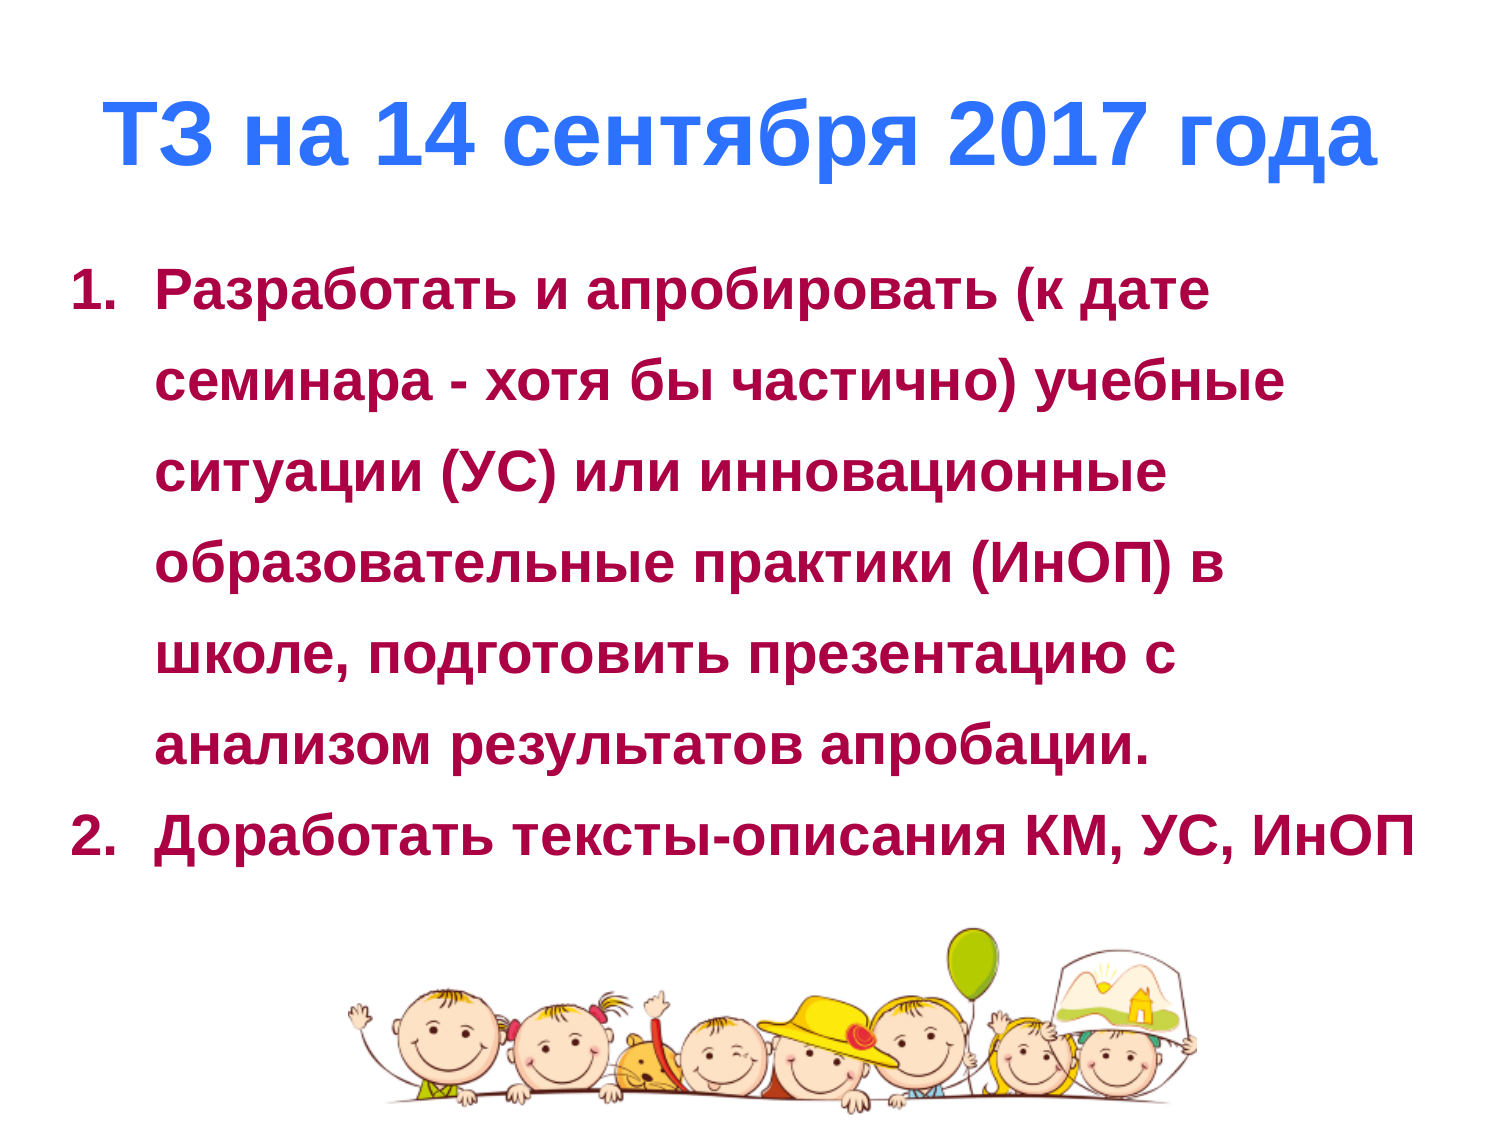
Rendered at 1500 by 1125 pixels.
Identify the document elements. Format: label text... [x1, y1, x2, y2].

picture [348, 919, 1197, 1118]
text_box ТЗ на 14 сентября 2017 года [31, 66, 1450, 192]
text_box Разработать и апробировать (к дате семинара - хотя бы частично) учебные ситуации (УС) или инновационные образовательные практики (ИнОП) в школе, подготовить презентацию с анализом результатов апробации. Доработать тексты-описания КМ, УС, ИнОП [55, 222, 1450, 875]
